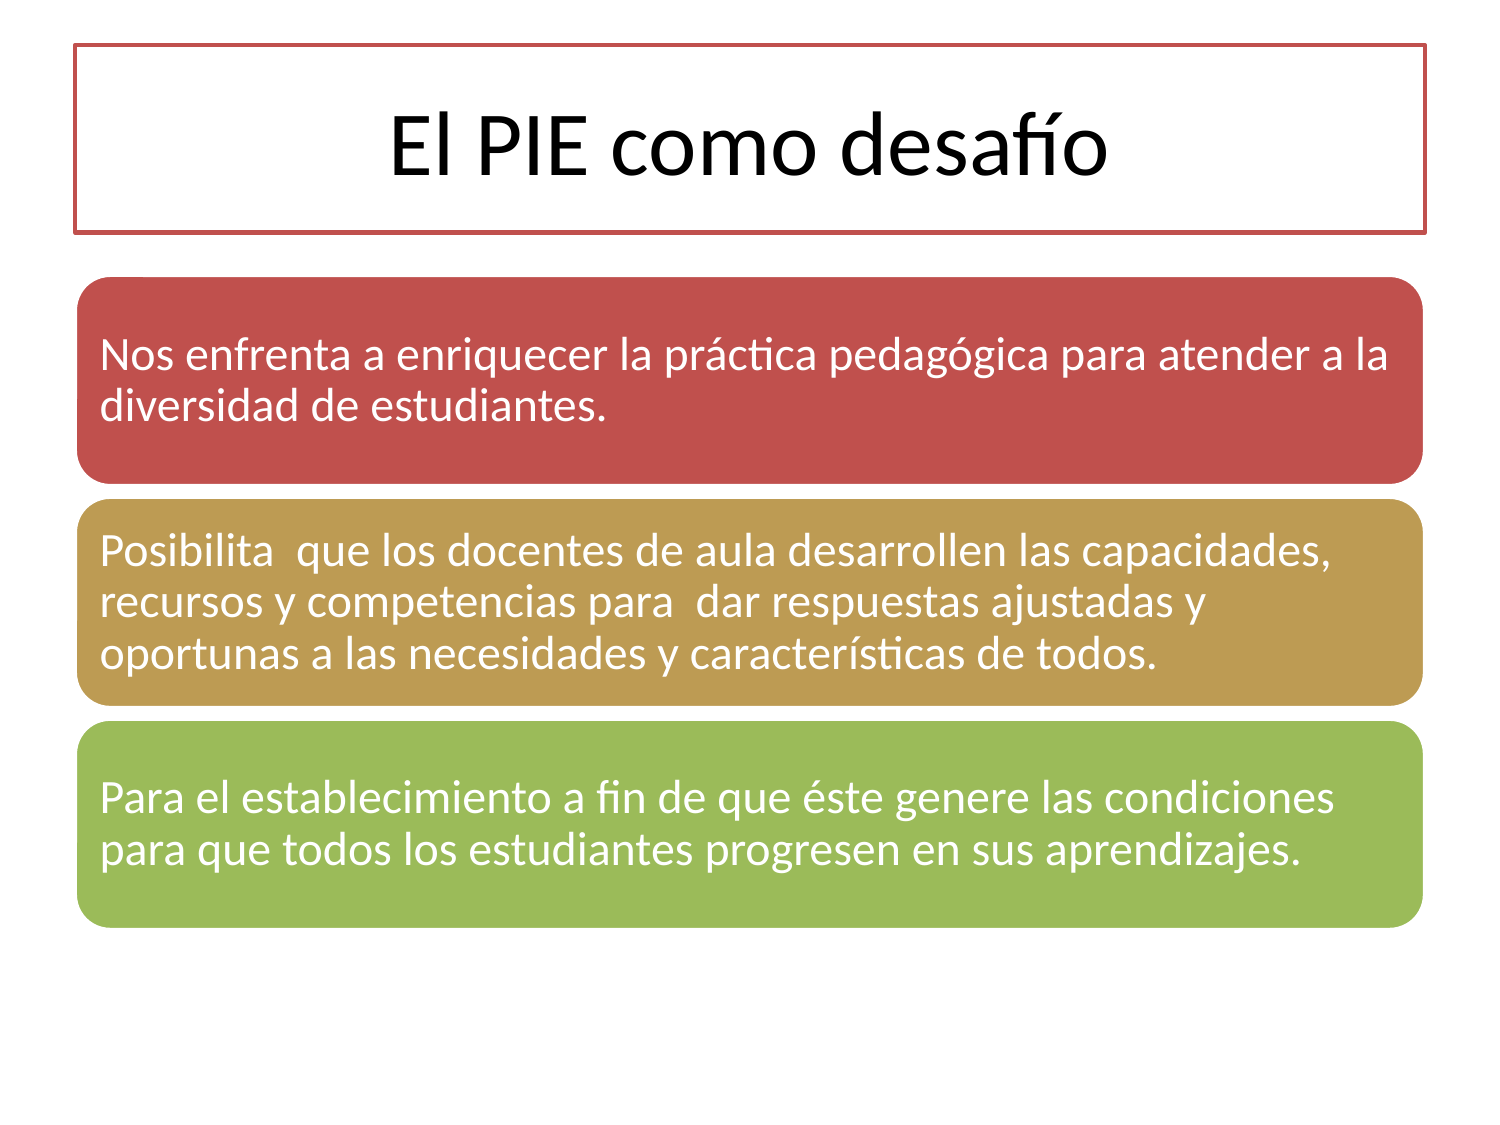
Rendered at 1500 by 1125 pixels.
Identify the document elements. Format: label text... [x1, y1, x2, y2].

title El PIE como desafío [73, 43, 1427, 235]
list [74, 262, 1426, 1006]
